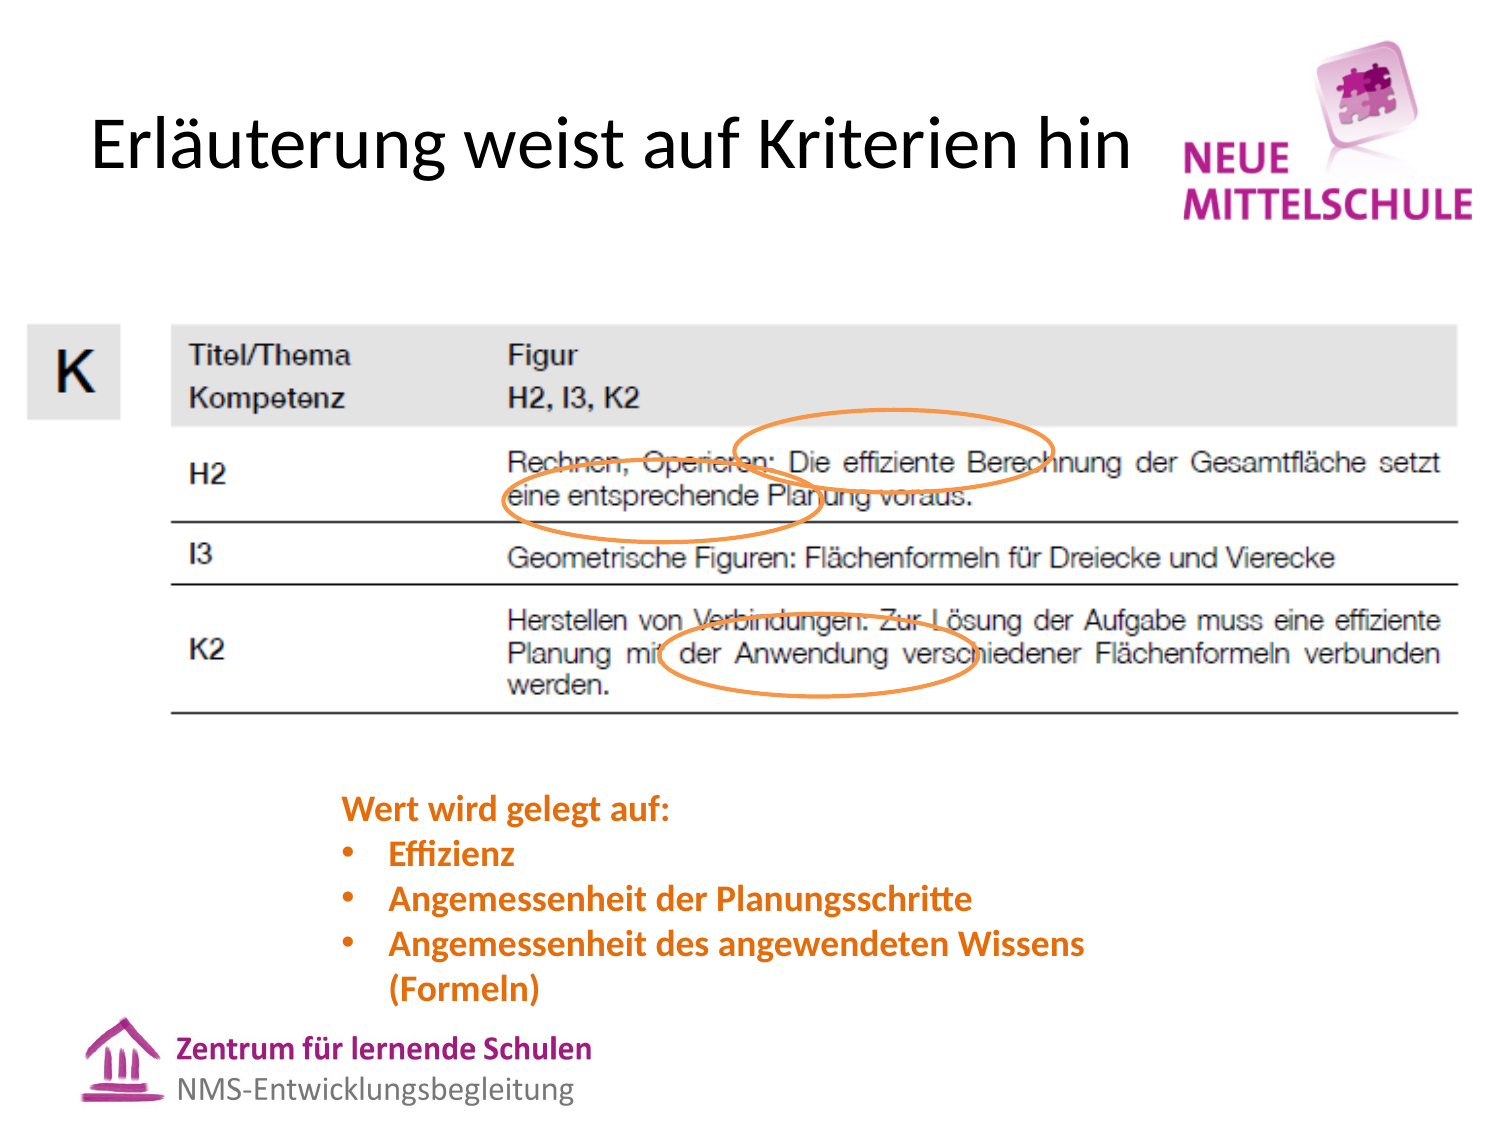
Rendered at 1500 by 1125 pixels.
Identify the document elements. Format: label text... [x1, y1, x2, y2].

title Erläuterung weist auf Kriterien hin [75, 45, 1152, 233]
picture [1183, 24, 1472, 220]
picture [77, 1011, 632, 1125]
picture [14, 311, 1500, 773]
text_box Wert wird gelegt auf: Effizienz Angemessenheit der Planungsschritte Angemessenheit des angewendeten Wissens (Formeln) [326, 780, 1142, 1017]
